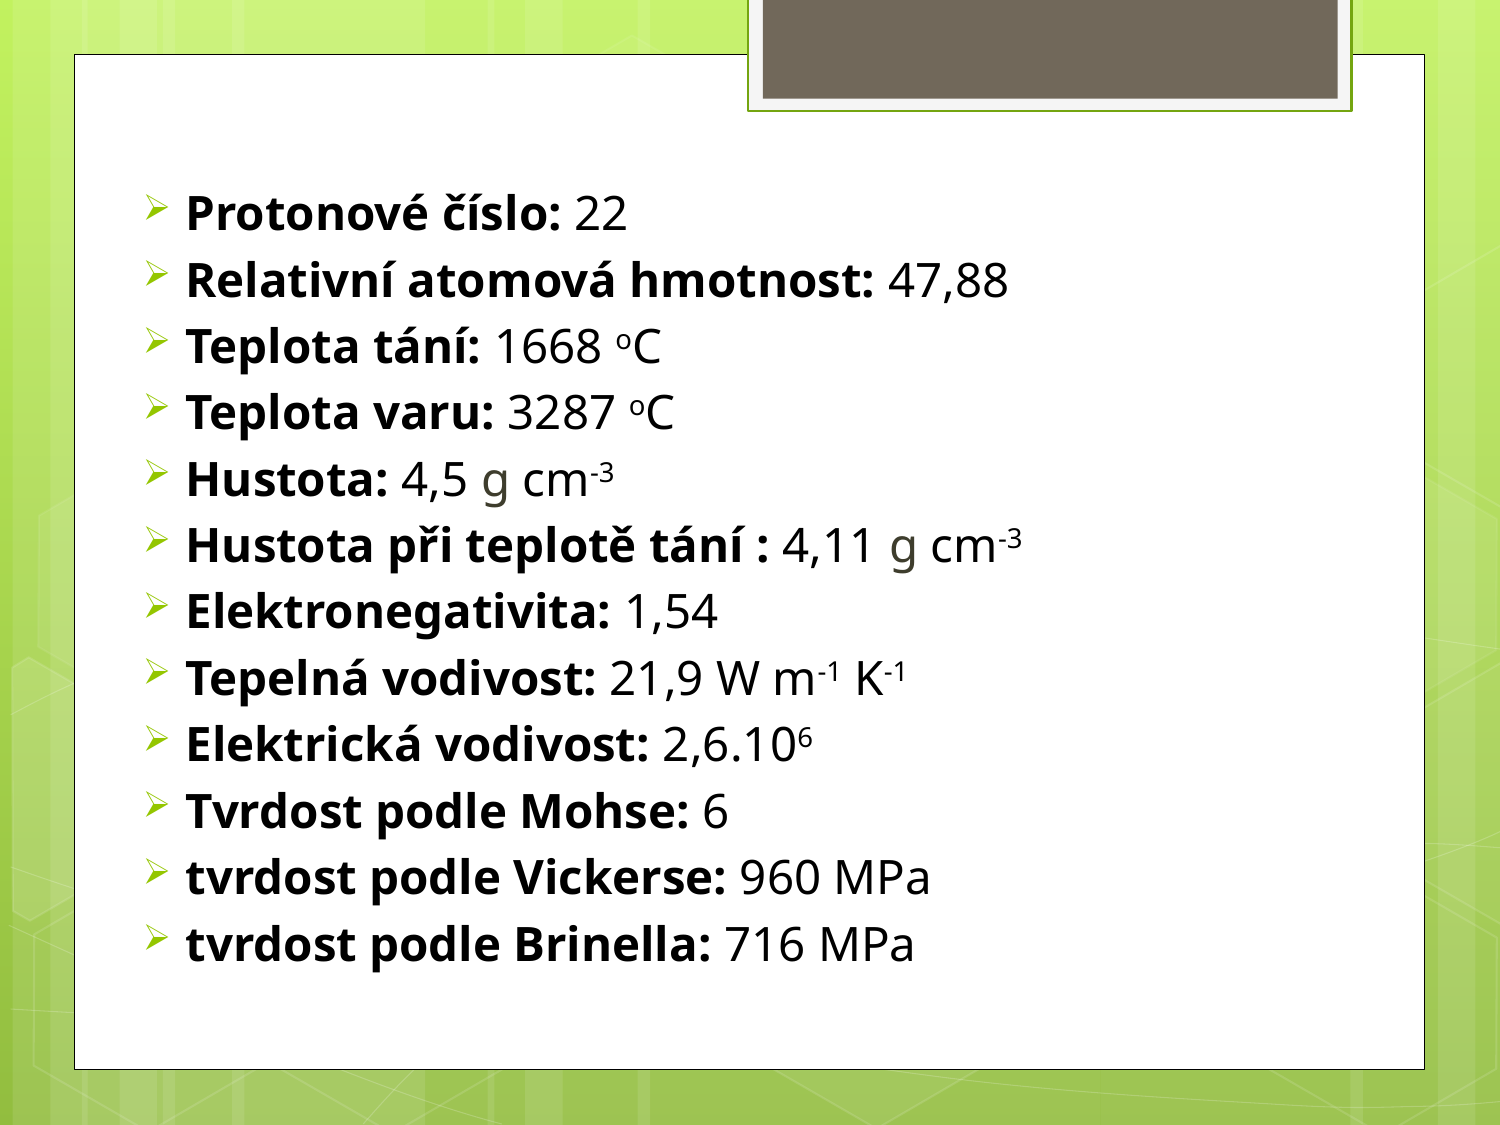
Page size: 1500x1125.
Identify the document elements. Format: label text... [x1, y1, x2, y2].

list Protonové číslo: 22 Relativní atomová hmotnost: 47,88 Teplota tání: 1668 oC Teplota varu: 3287 oC Hustota: 4,5 g cm-3 Hustota při teplotě tání : 4,11 g cm-3 Elektronegativita: 1,54 Tepelná vodivost: 21,9 W m-1 K-1 Elektrická vodivost: 2,6.106 Tvrdost podle Mohse: 6 tvrdost podle Vickerse: 960 MPa tvrdost podle Brinella: 716 MPa [116, 175, 1360, 981]
